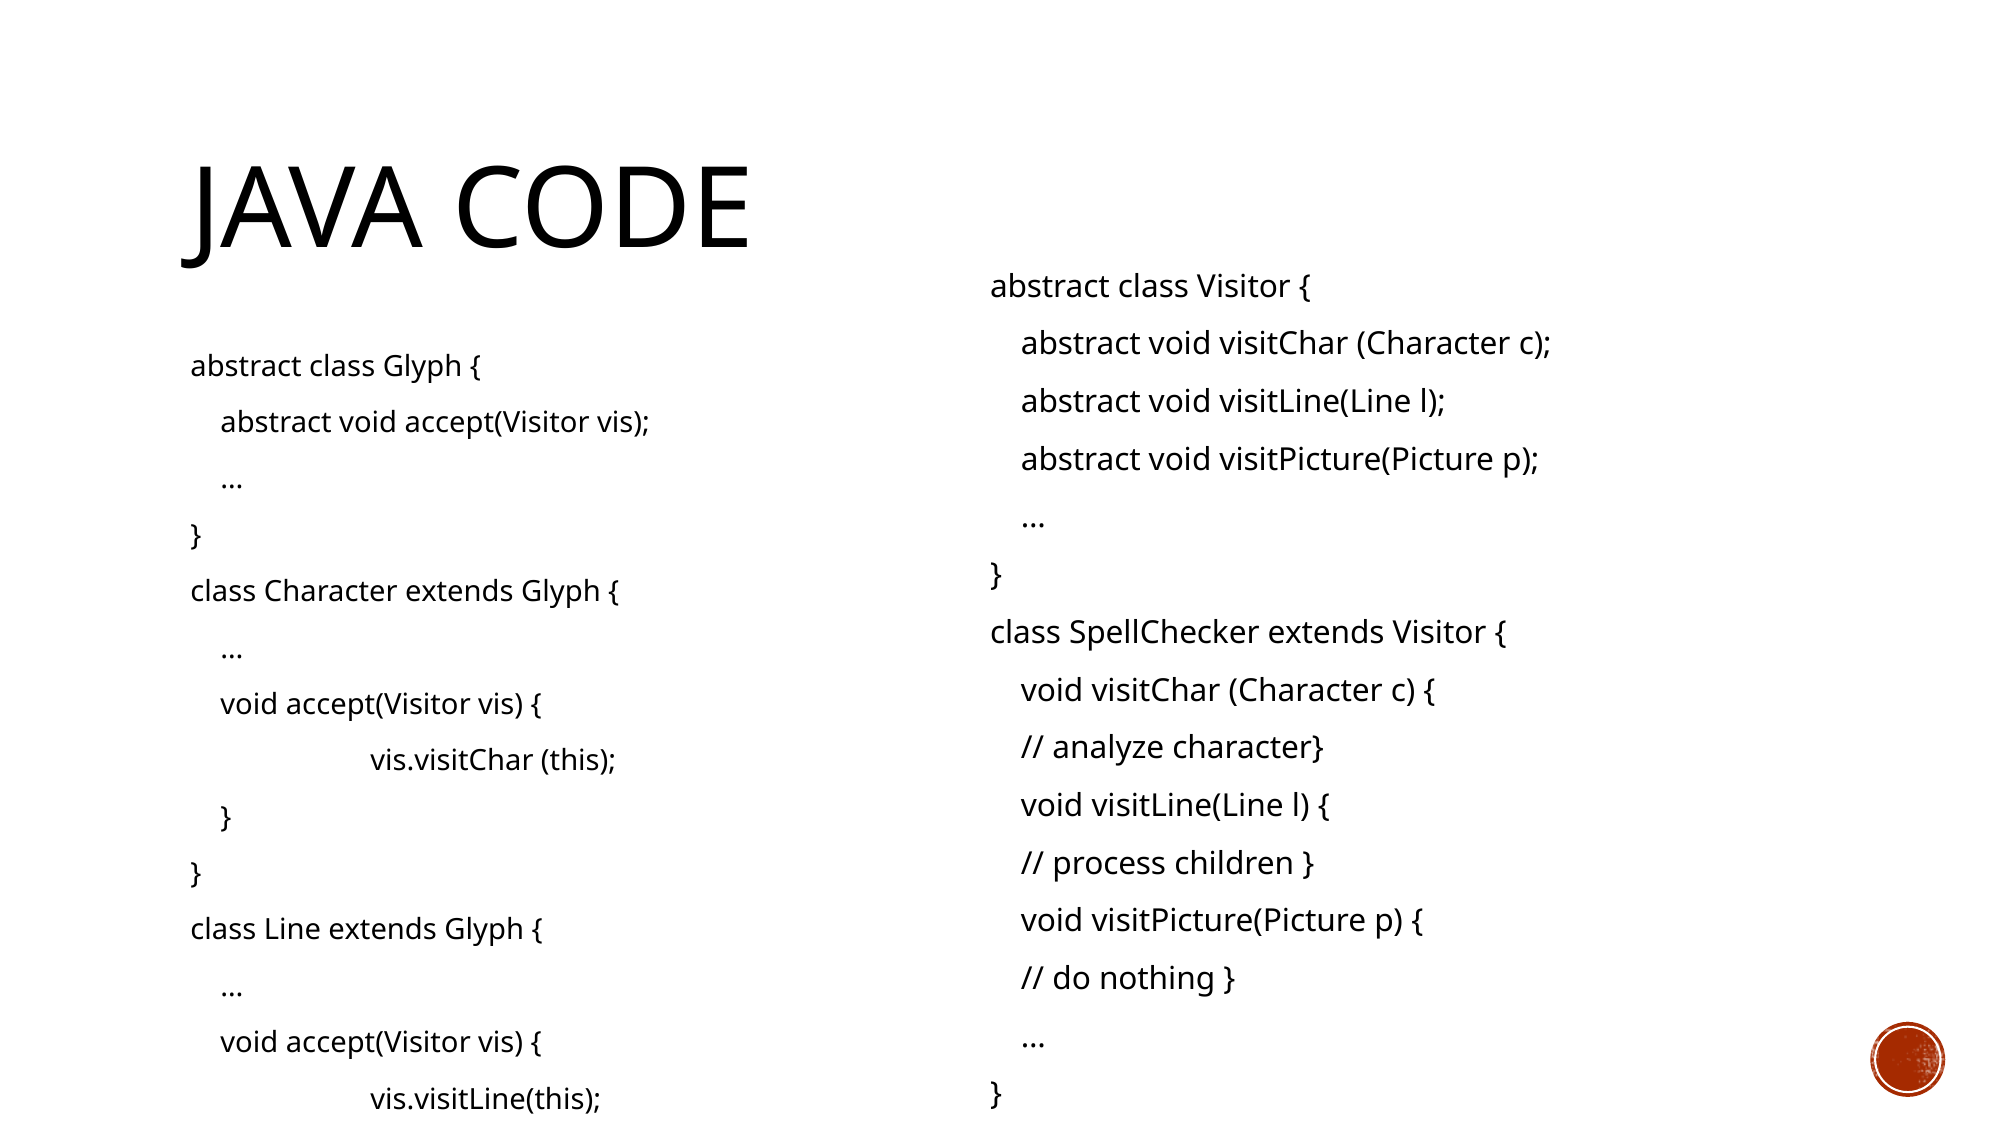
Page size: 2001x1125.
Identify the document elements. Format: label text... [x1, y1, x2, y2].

title Java Code [175, 79, 1826, 344]
list abstract class Visitor { abstract void visitChar (Character c); abstract void visitLine(Line l); abstract void visitPicture(Picture p); … } class SpellChecker extends Visitor { void visitChar (Character c) { // analyze character} void visitLine(Line l) { // process children } void visitPicture(Picture p) { // do nothing } … } [975, 262, 1927, 1125]
list abstract class Glyph { abstract void accept(Visitor vis); … } class Character extends Glyph { … void accept(Visitor vis) { vis.visitChar (this); } } class Line extends Glyph { … void accept(Visitor vis) { vis.visitLine(this); } } [175, 343, 950, 1125]
